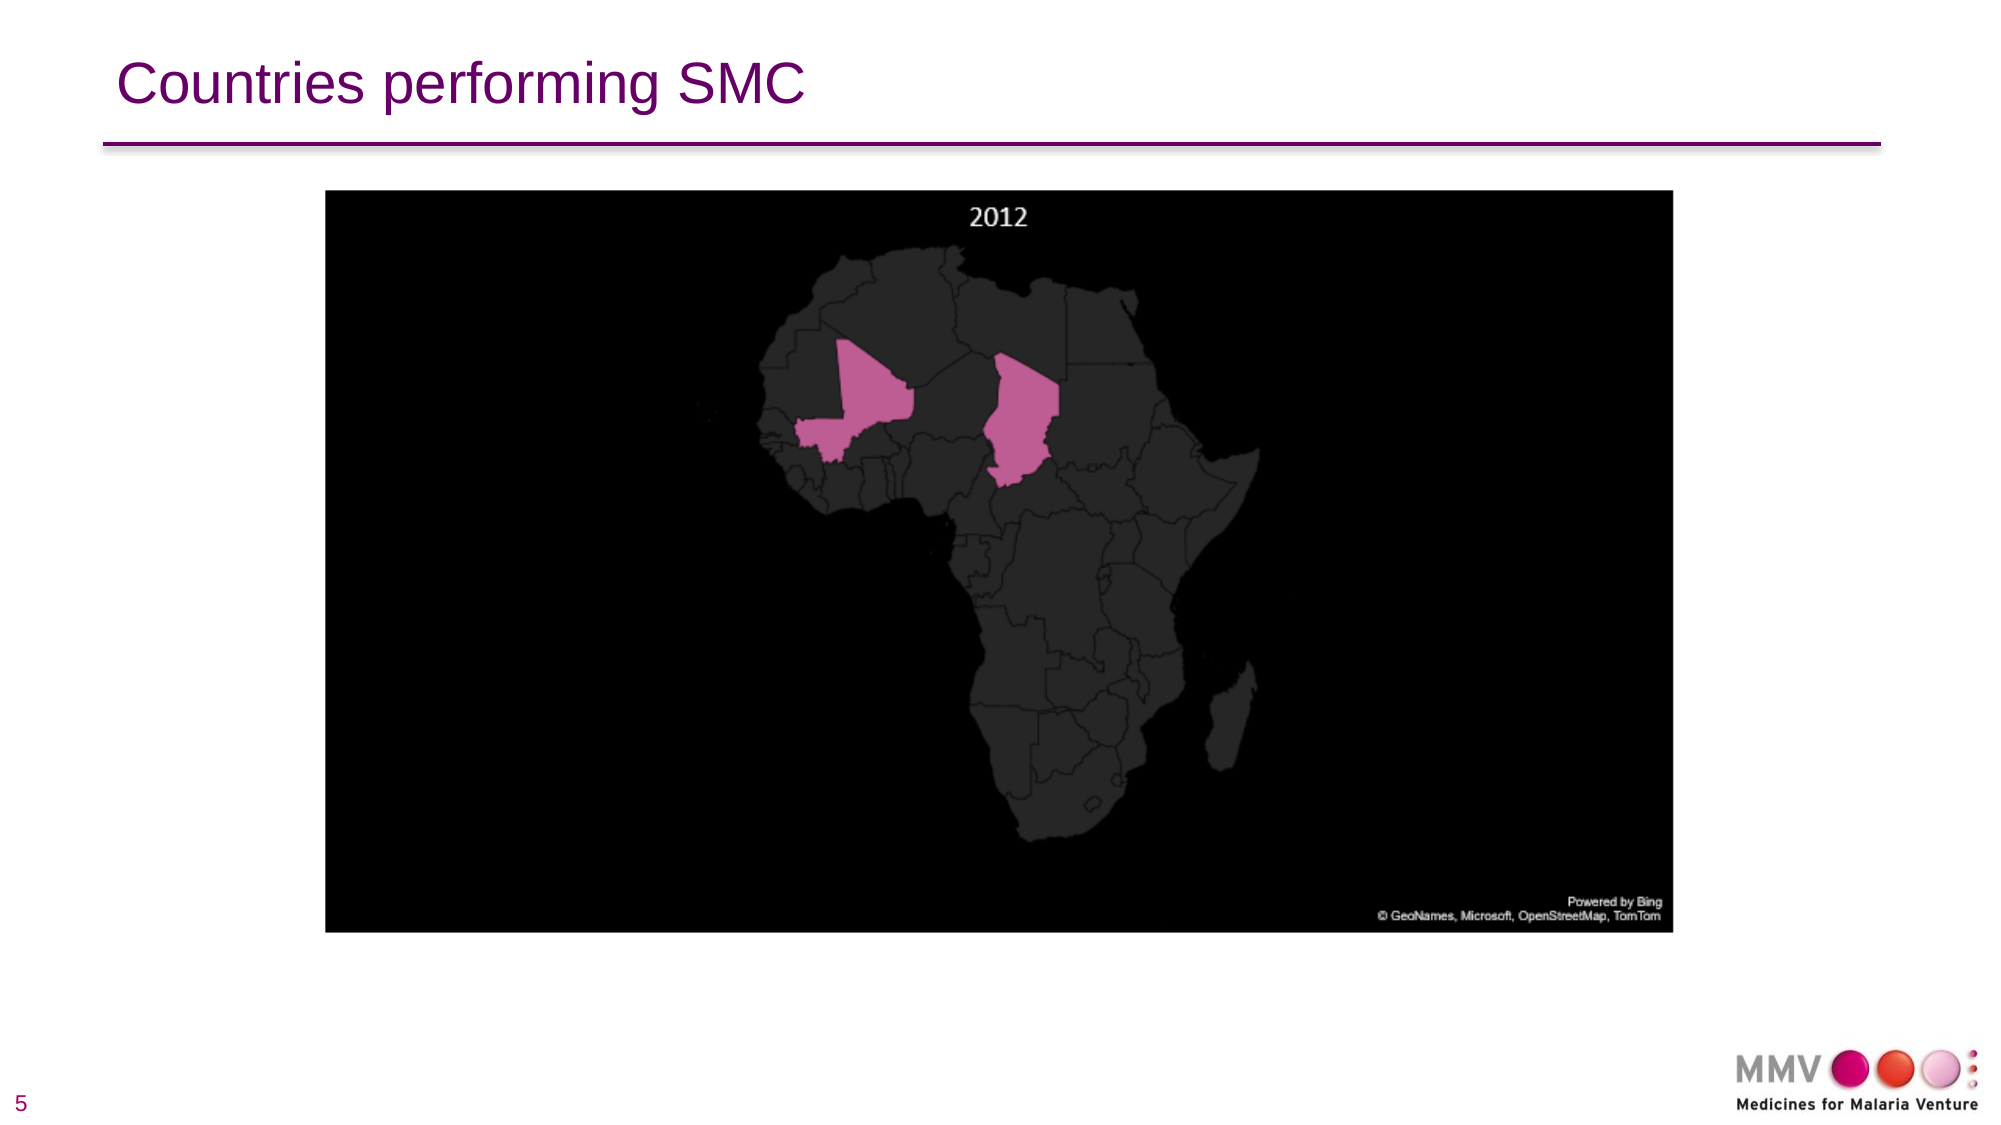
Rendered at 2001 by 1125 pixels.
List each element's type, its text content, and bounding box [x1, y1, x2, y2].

text_box Countries performing SMC [101, 53, 1914, 167]
picture [324, 189, 1675, 936]
picture [1712, 1035, 2000, 1125]
